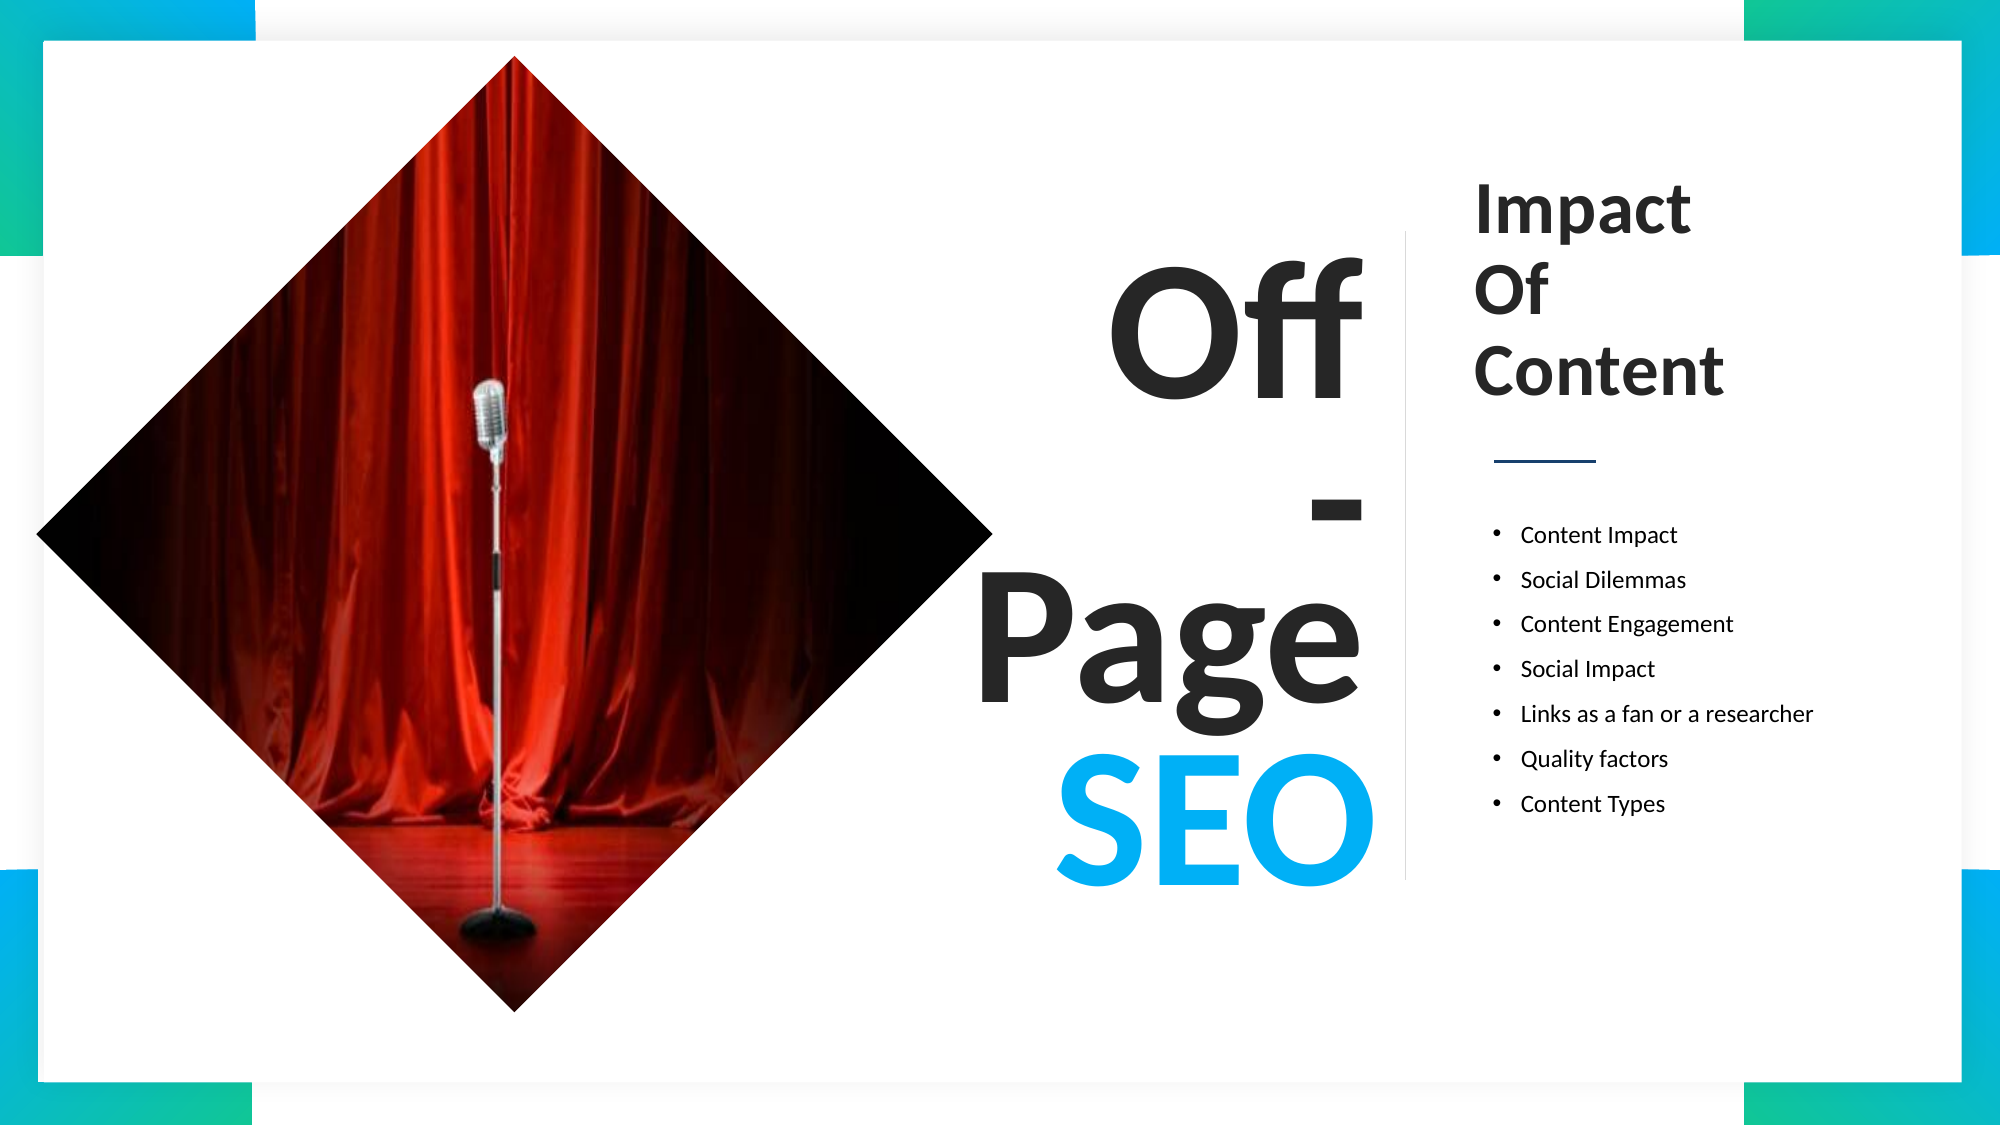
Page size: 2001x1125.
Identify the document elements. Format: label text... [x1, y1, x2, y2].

text_box [43, 39, 1963, 1083]
text_box Content Impact Social Dilemmas Content Engagement Social Impact Links as a fan or a researcher Quality factors Content Types [1478, 495, 1921, 870]
picture [36, 55, 993, 1013]
text_box SEO [1038, 677, 1393, 933]
text_box Impact Of Content [1459, 161, 2000, 419]
text_box Off [1092, 191, 1378, 447]
text_box Page [993, 495, 1381, 751]
text_box - [1291, 359, 1383, 615]
